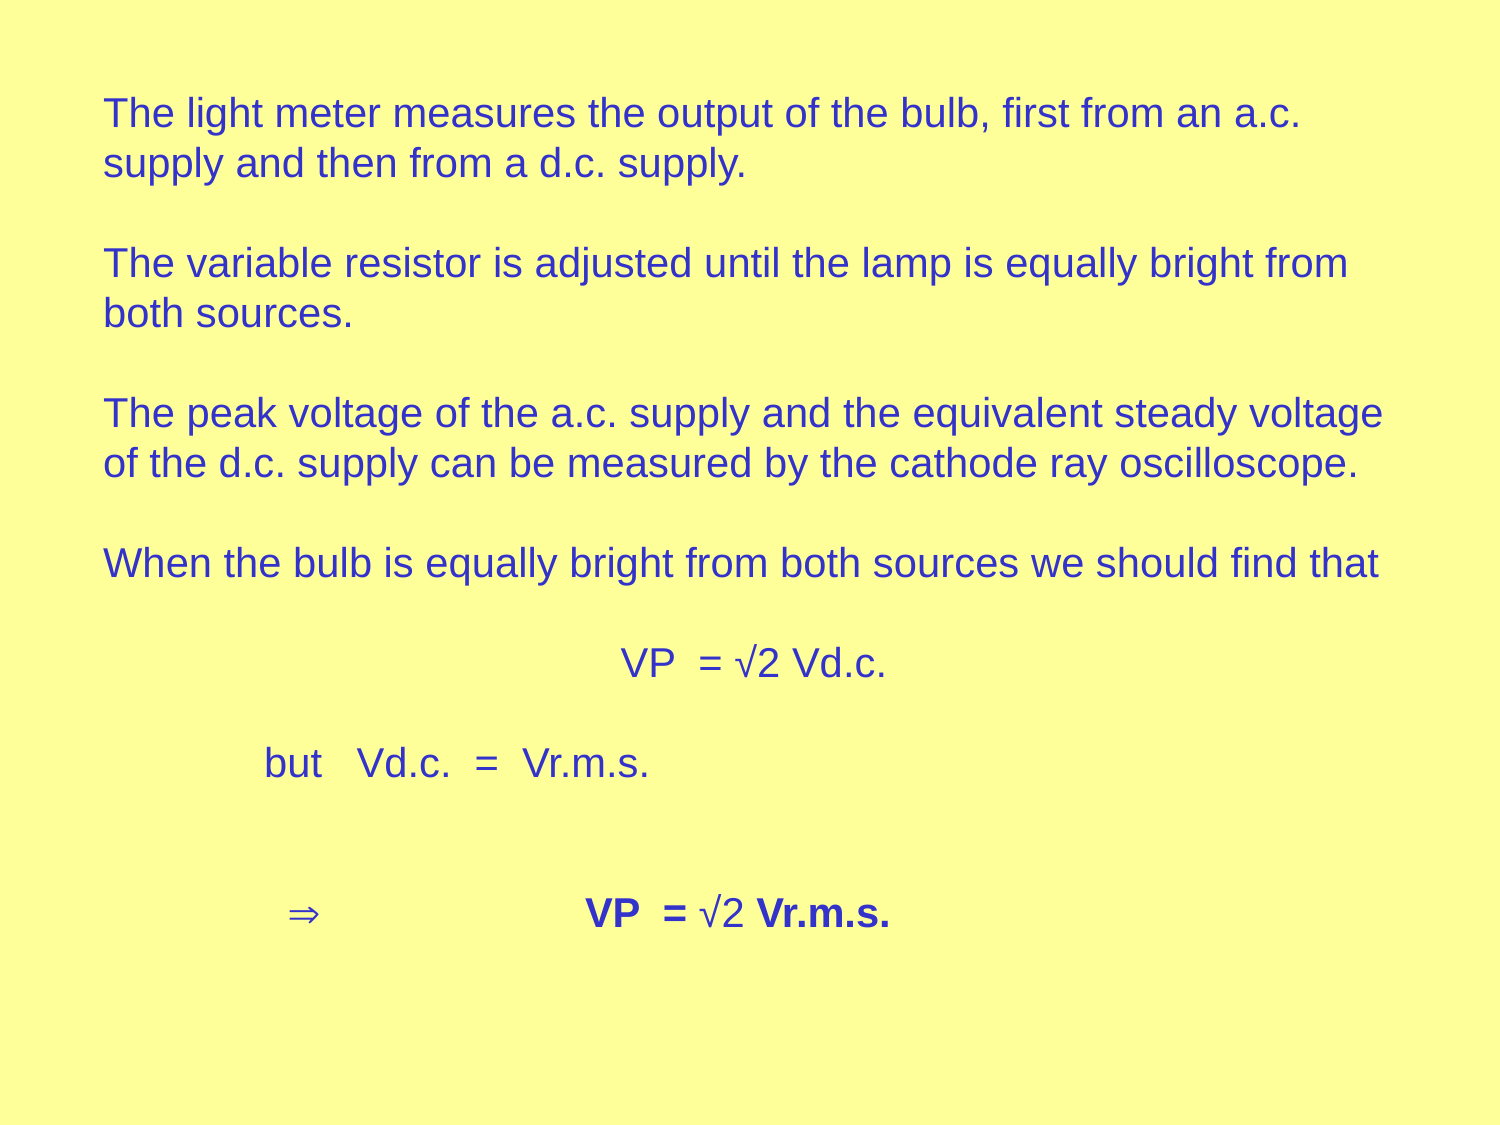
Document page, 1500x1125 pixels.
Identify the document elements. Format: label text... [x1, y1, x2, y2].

text_box The light meter measures the output of the bulb, first from an a.c. supply and then from a d.c. supply. The variable resistor is adjusted until the lamp is equally bright from both sources. The peak voltage of the a.c. supply and the equivalent steady voltage of the d.c. supply can be measured by the cathode ray oscilloscope. When the bulb is equally bright from both sources we should find that VP = √2 Vd.c. but Vd.c. = Vr.m.s.  VP = √2 Vr.m.s. [88, 78, 1424, 944]
